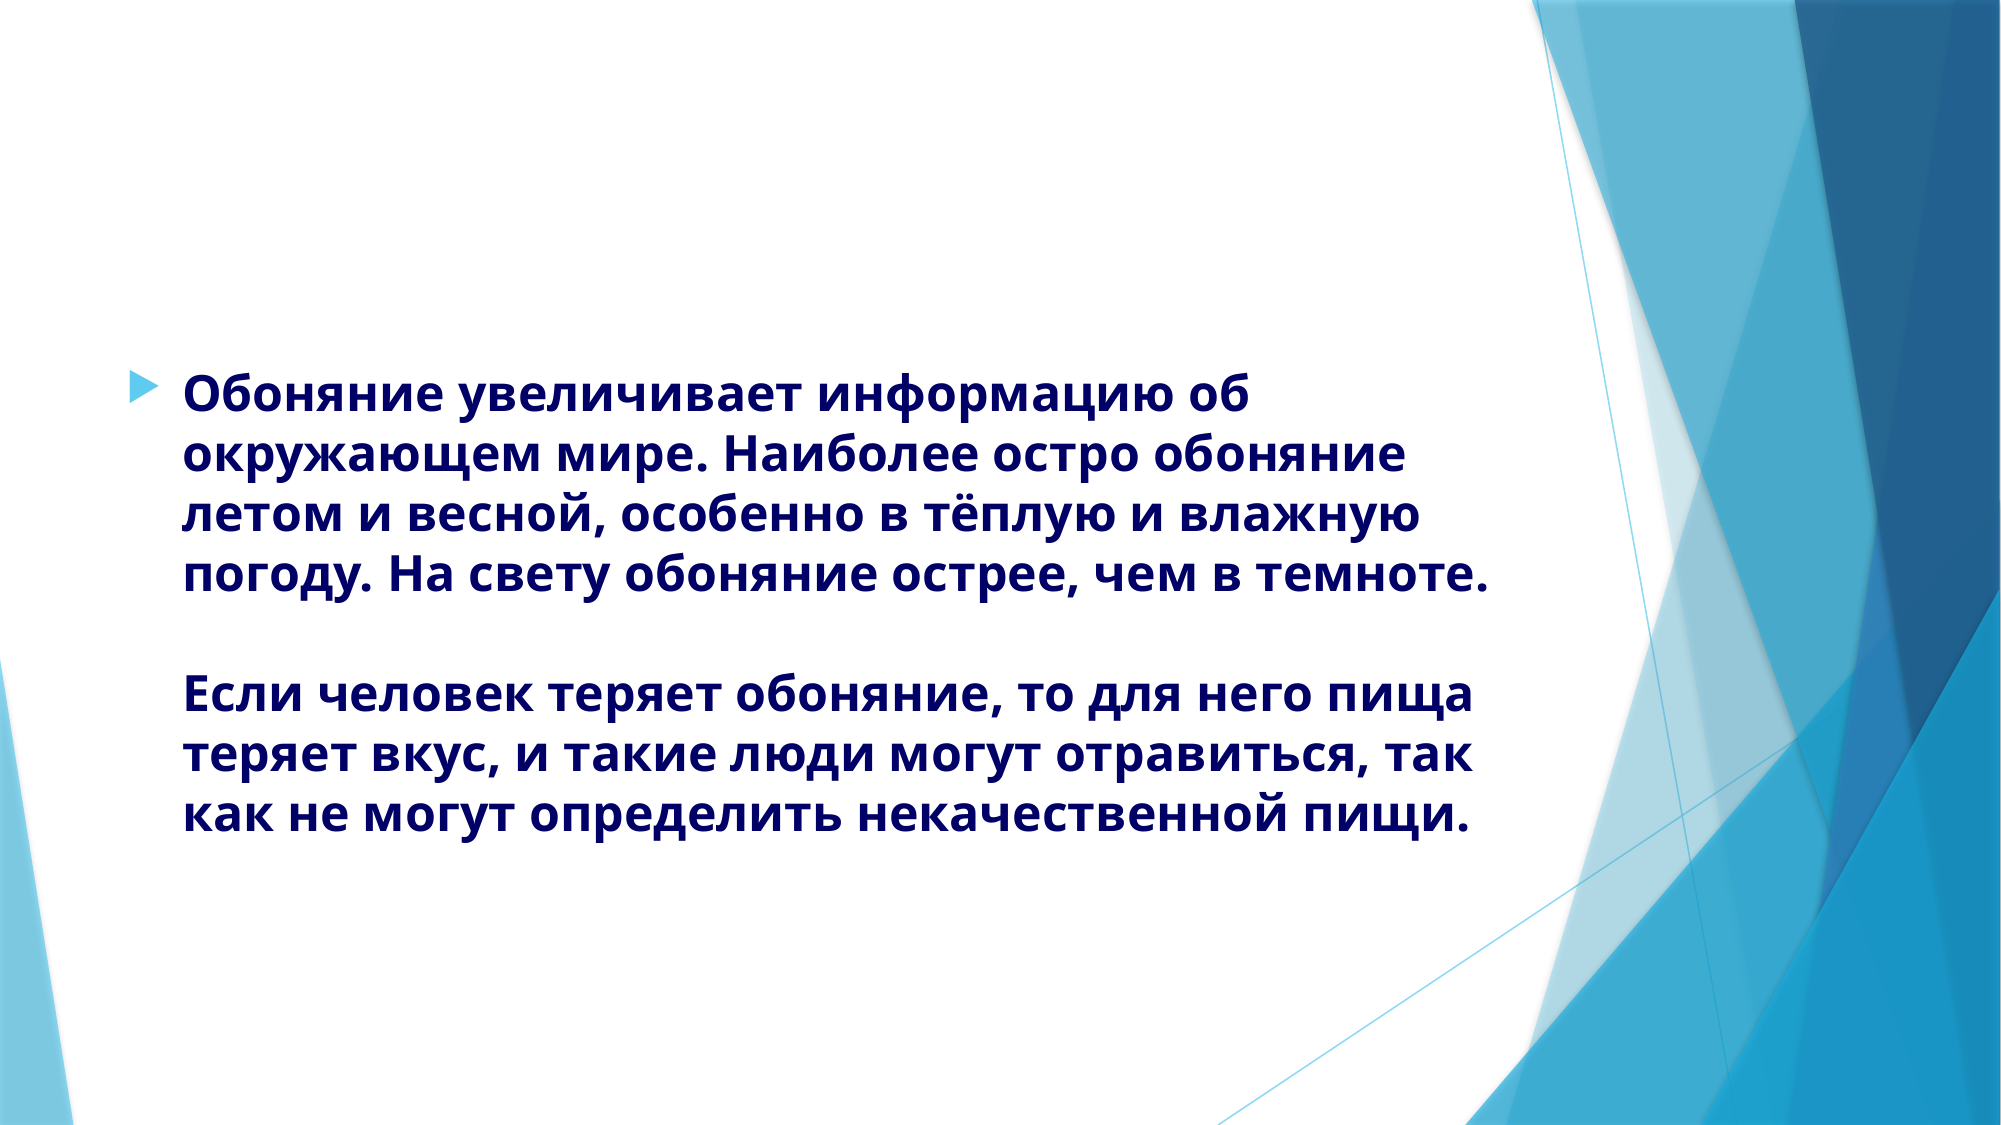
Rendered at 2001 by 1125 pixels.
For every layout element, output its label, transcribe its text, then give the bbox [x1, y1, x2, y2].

list Обоняние увеличивает информацию об окружающем мире. Наиболее остро обоняние летом и весной, особенно в тёплую и влажную погоду. На свету обоняние острее, чем в темноте. Если человек теряет обоняние, то для него пища теряет вкус, и такие люди могут отравиться, так как не могут определить некачественной пищи. [111, 354, 1522, 992]
